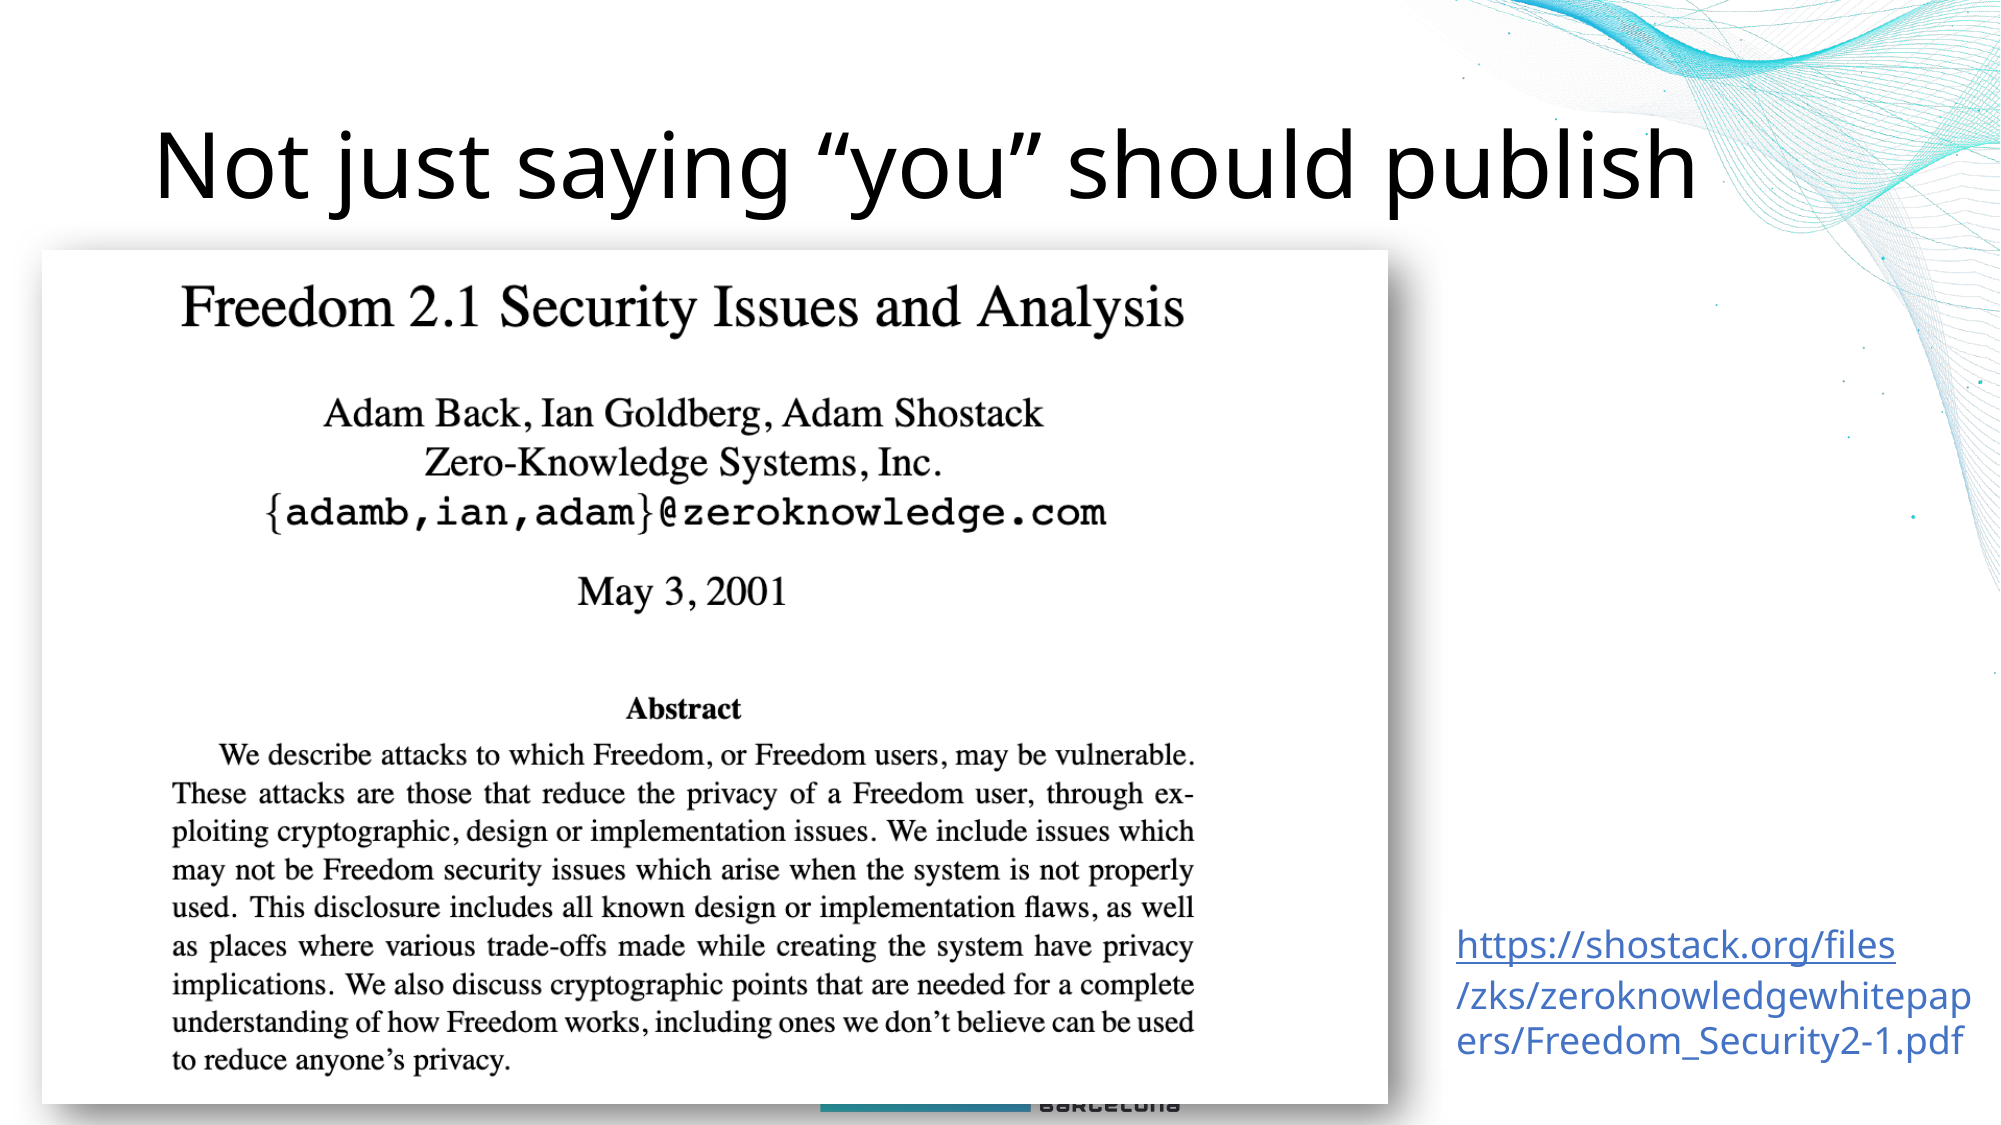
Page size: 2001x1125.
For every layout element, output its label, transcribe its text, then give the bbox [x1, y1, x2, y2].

text_box https://shostack.org/files /zks/zeroknowledgewhitepapers/Freedom_Security2-1.pdf [1441, 913, 2000, 1070]
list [42, 251, 1388, 1104]
picture [1234, 0, 2001, 709]
title Not just saying “you” should publish [137, 59, 1863, 278]
